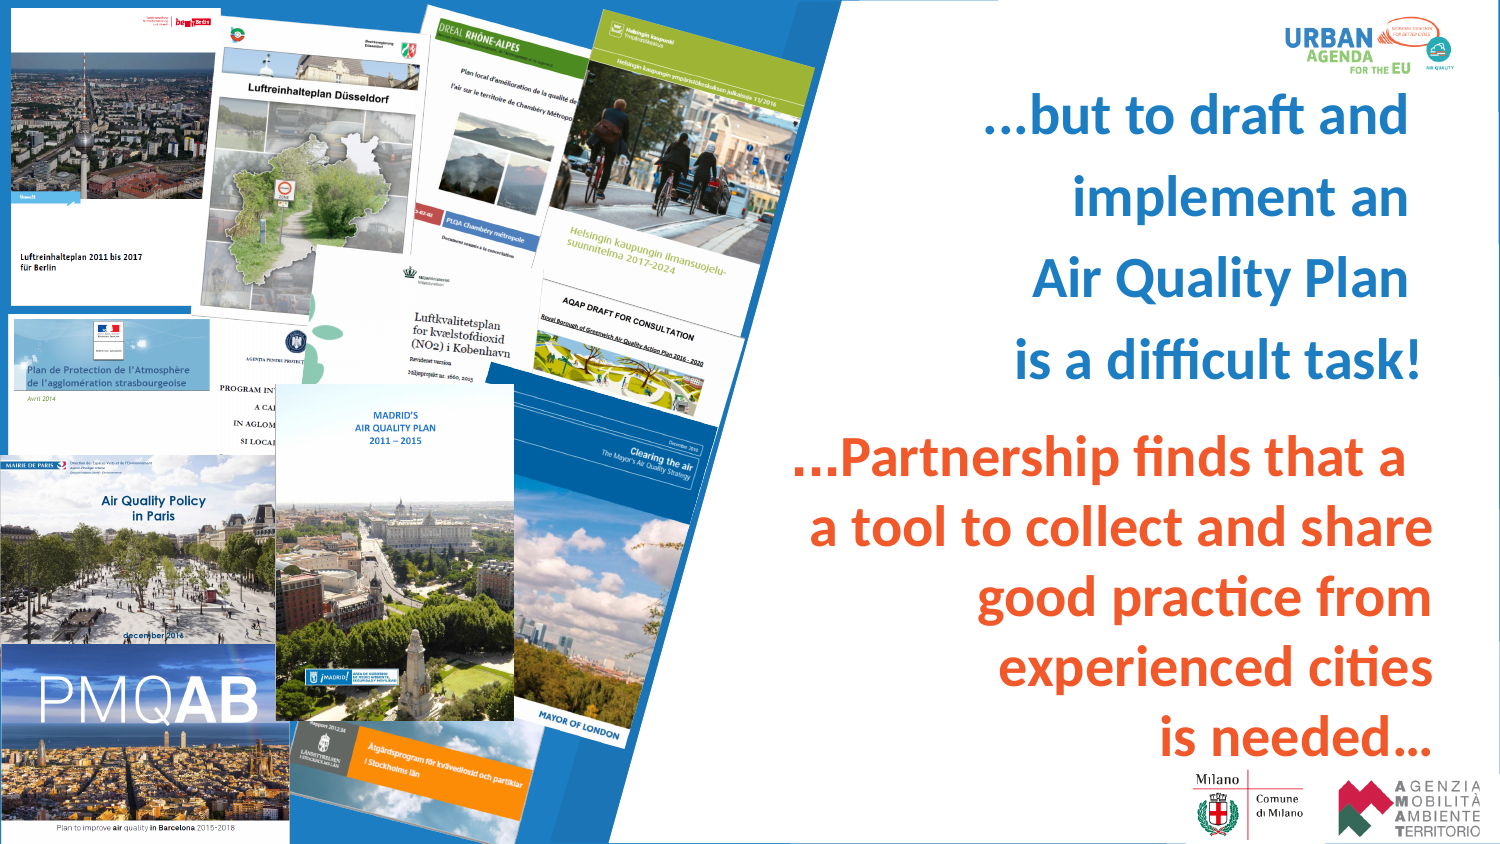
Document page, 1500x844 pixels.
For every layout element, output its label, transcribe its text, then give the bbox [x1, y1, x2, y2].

picture [1338, 780, 1480, 837]
picture [1264, 7, 1491, 80]
list ...but to draft and implement an Air Quality Plan is a difficult task! [782, 69, 1439, 331]
picture [1185, 763, 1326, 844]
picture [0, 5, 816, 844]
title ...Partnership finds that a a tool to collect and share good practice from experienced cities is needed… [689, 331, 1449, 631]
